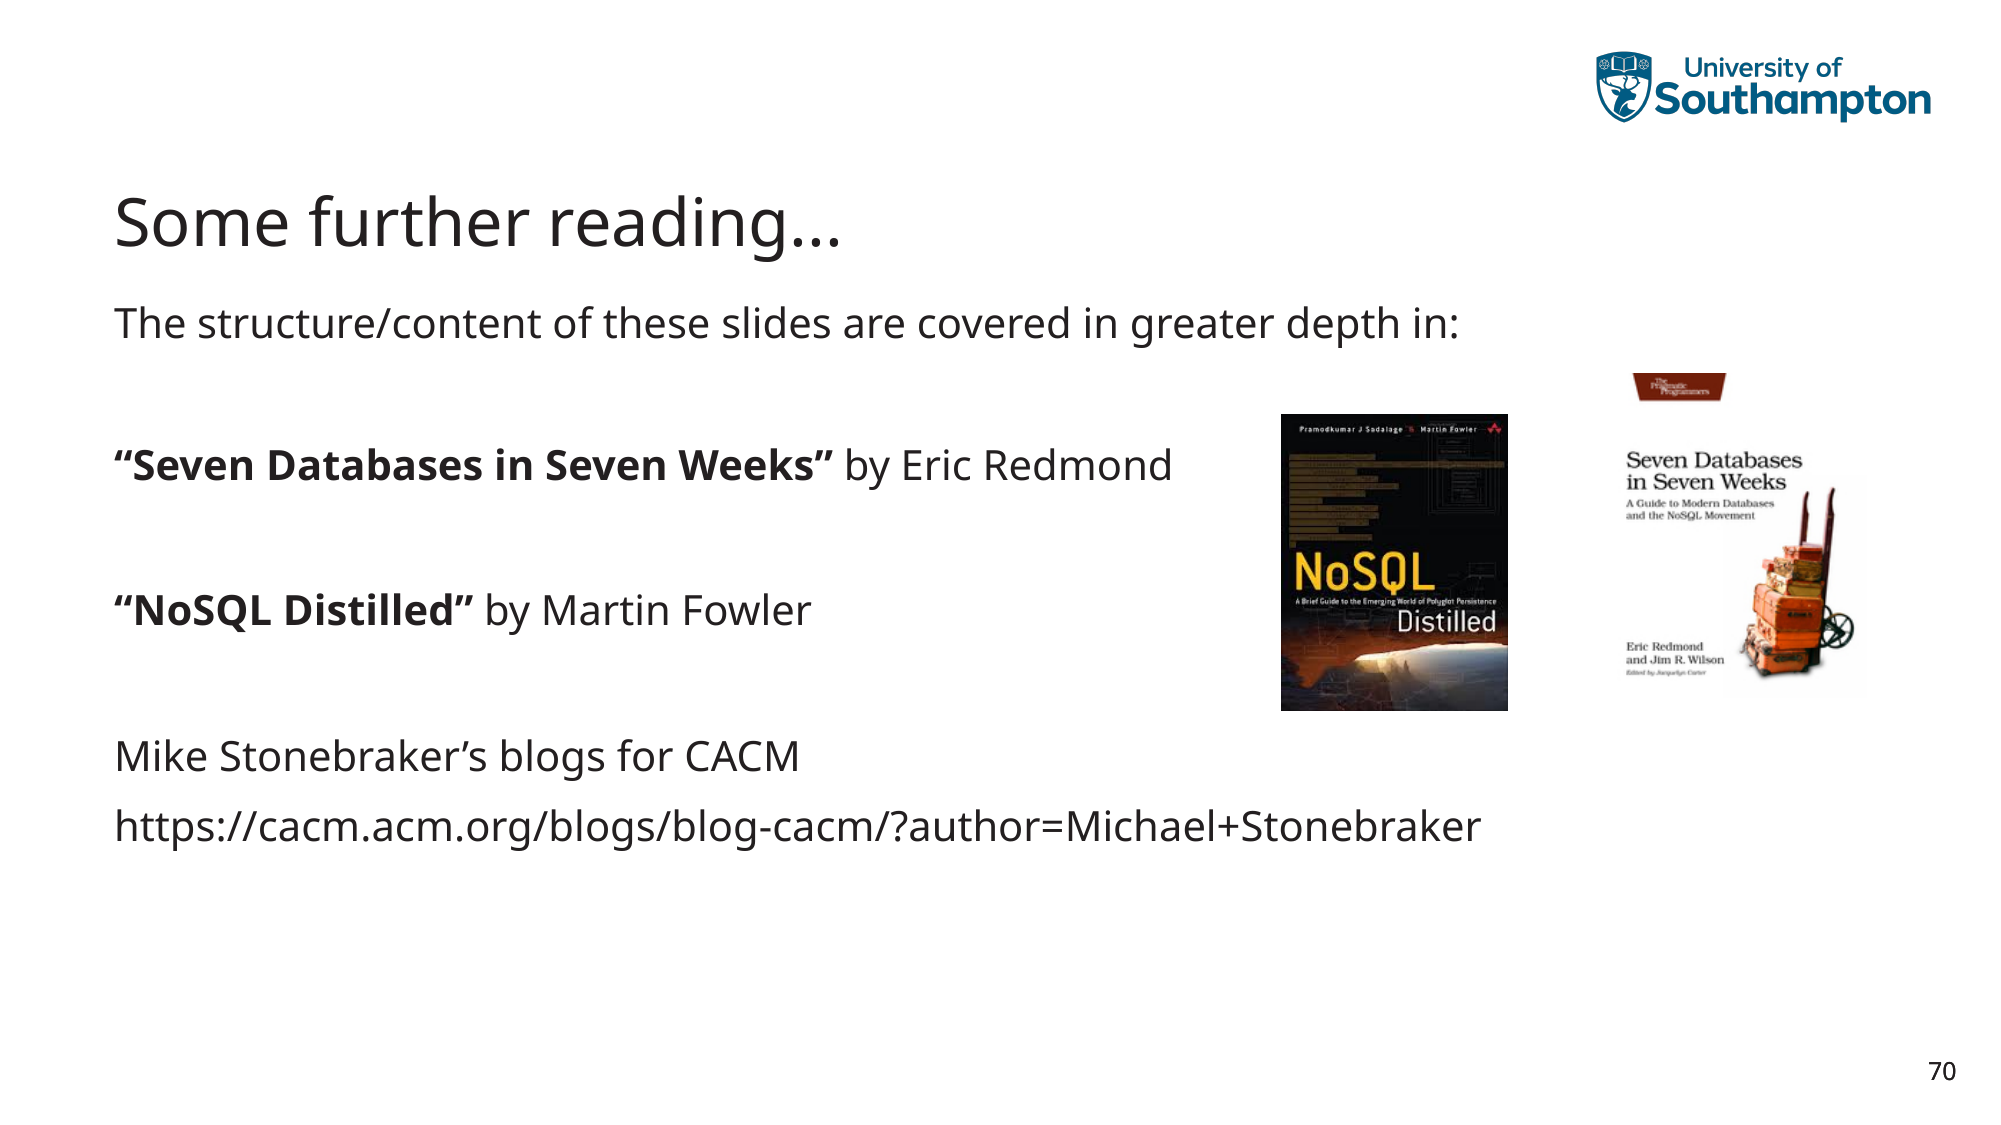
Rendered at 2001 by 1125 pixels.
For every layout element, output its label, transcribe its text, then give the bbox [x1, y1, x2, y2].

title Some further reading... [102, 113, 1898, 268]
slide_number 70 [1897, 1046, 1969, 1094]
picture [1758, 97, 1766, 113]
picture [1626, 76, 1636, 88]
picture [1600, 80, 1617, 111]
picture [1626, 78, 1648, 111]
picture [1808, 97, 1815, 113]
picture [1527, 0, 2000, 220]
picture [1823, 97, 1830, 113]
picture [1782, 97, 1791, 108]
picture [1281, 414, 1508, 711]
picture [1730, 97, 1736, 113]
picture [1595, 373, 1867, 698]
picture [1890, 97, 1900, 108]
picture [1847, 97, 1857, 108]
picture [1689, 97, 1698, 108]
picture [1607, 76, 1624, 88]
list The structure/content of these slides are covered in greater depth in: “Seven Databases in Seven Weeks” by Eric Redmond “NoSQL Distilled” by Martin Fowler Mike Stonebraker’s blogs for CACM https://cacm.acm.org/blogs/blog-cacm/?author=Michael+Stonebraker [102, 290, 1898, 1024]
